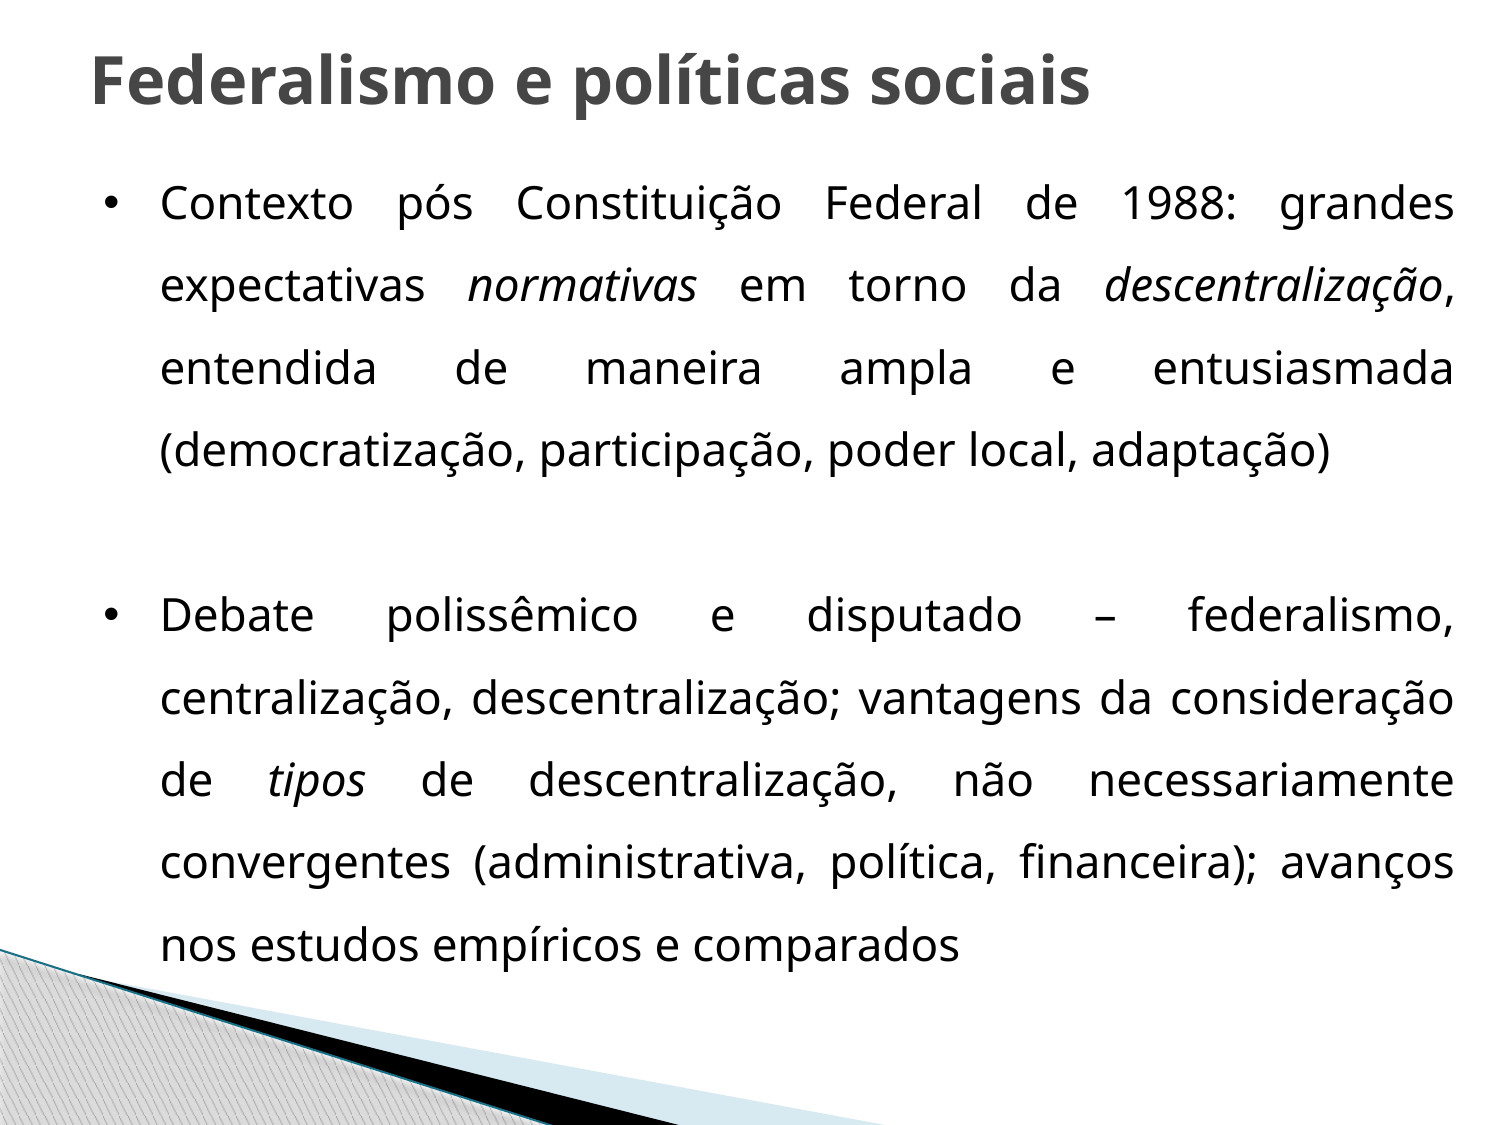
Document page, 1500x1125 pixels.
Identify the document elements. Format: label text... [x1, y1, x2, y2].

text_box Contexto pós Constituição Federal de 1988: grandes expectativas normativas em torno da descentralização, entendida de maneira ampla e entusiasmada (democratização, participação, poder local, adaptação) Debate polissêmico e disputado – federalismo, centralização, descentralização; vantagens da consideração de tipos de descentralização, não necessariamente convergentes (administrativa, política, financeira); avanços nos estudos empíricos e comparados [88, 138, 1471, 1061]
title Federalismo e políticas sociais [75, 0, 1425, 172]
